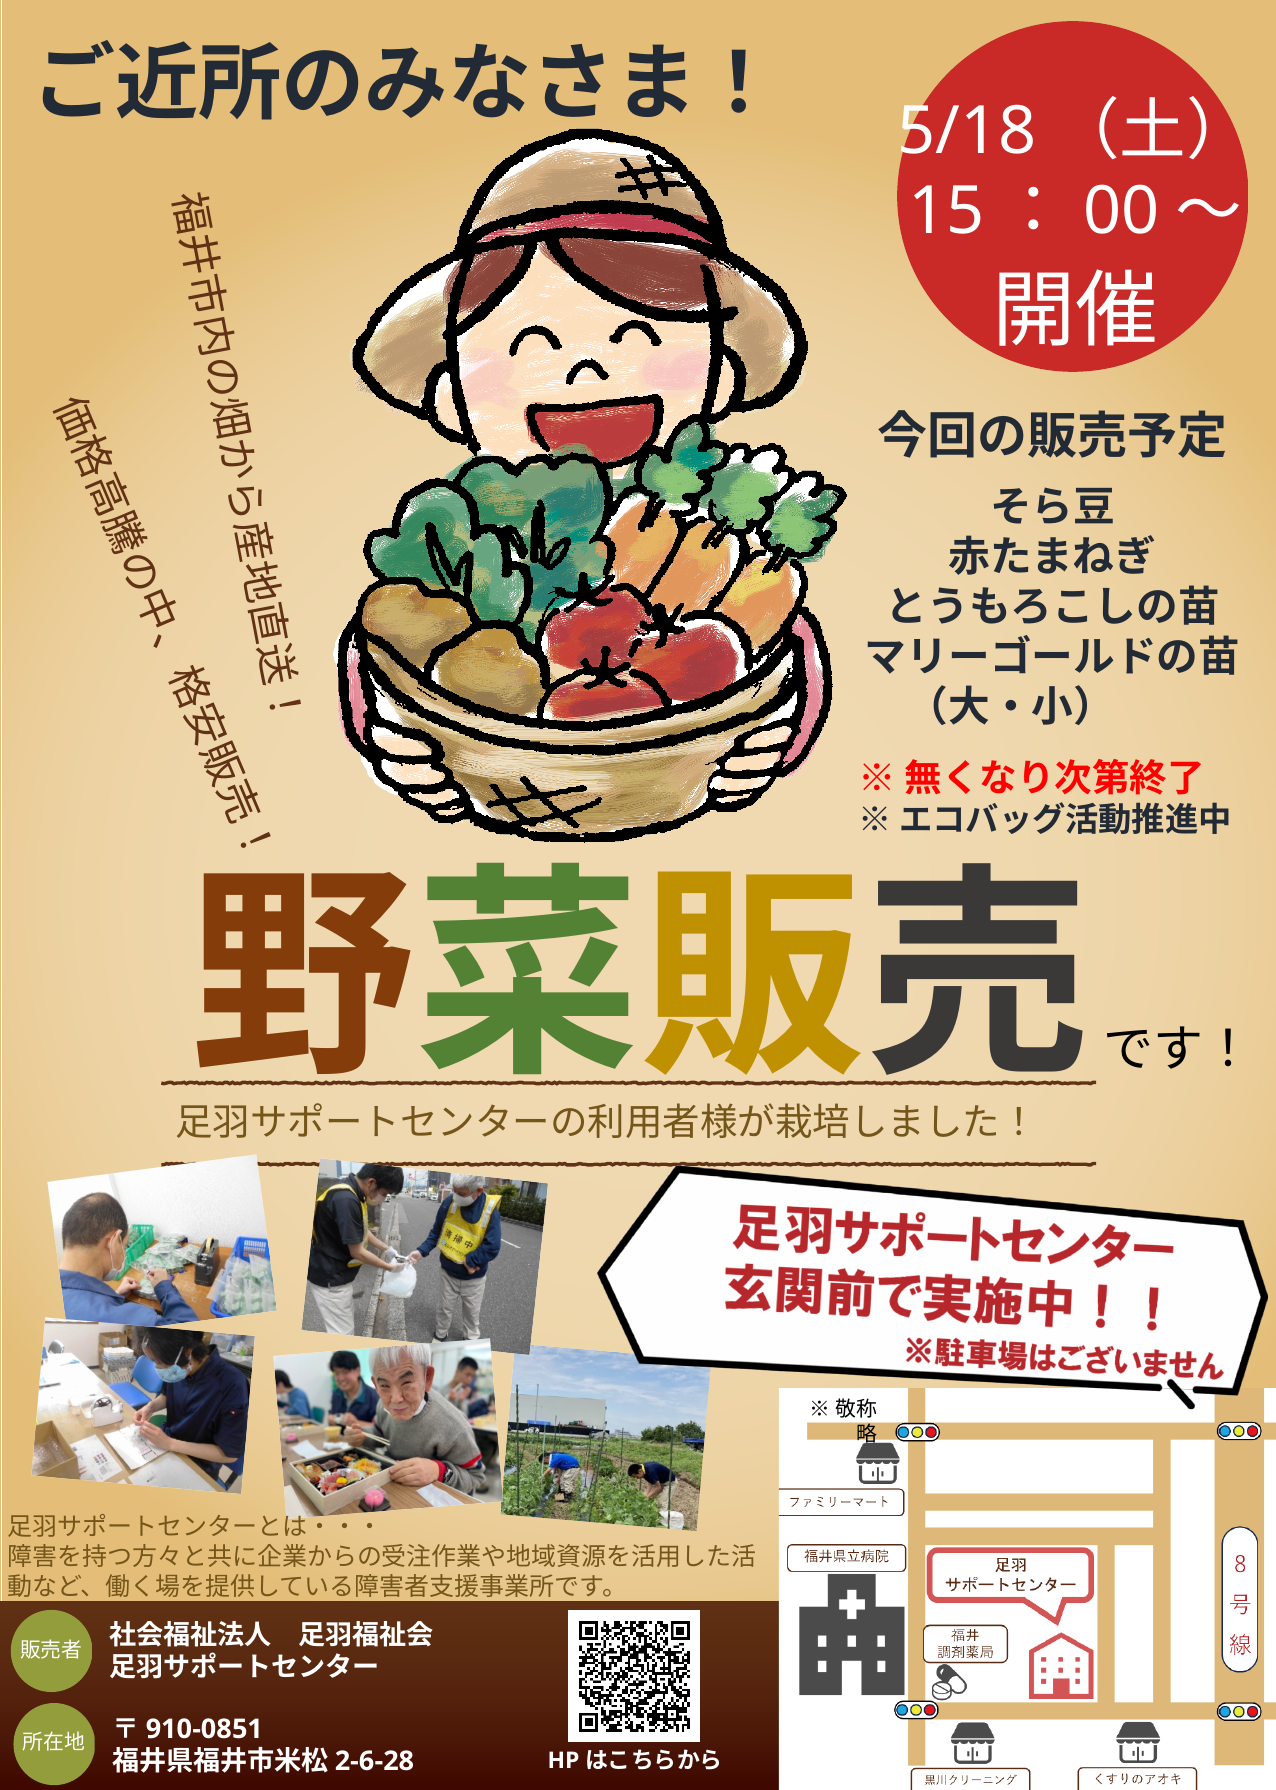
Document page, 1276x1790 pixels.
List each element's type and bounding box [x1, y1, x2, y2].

text_box [95, 1080, 1118, 1168]
picture [0, 0, 1276, 1790]
